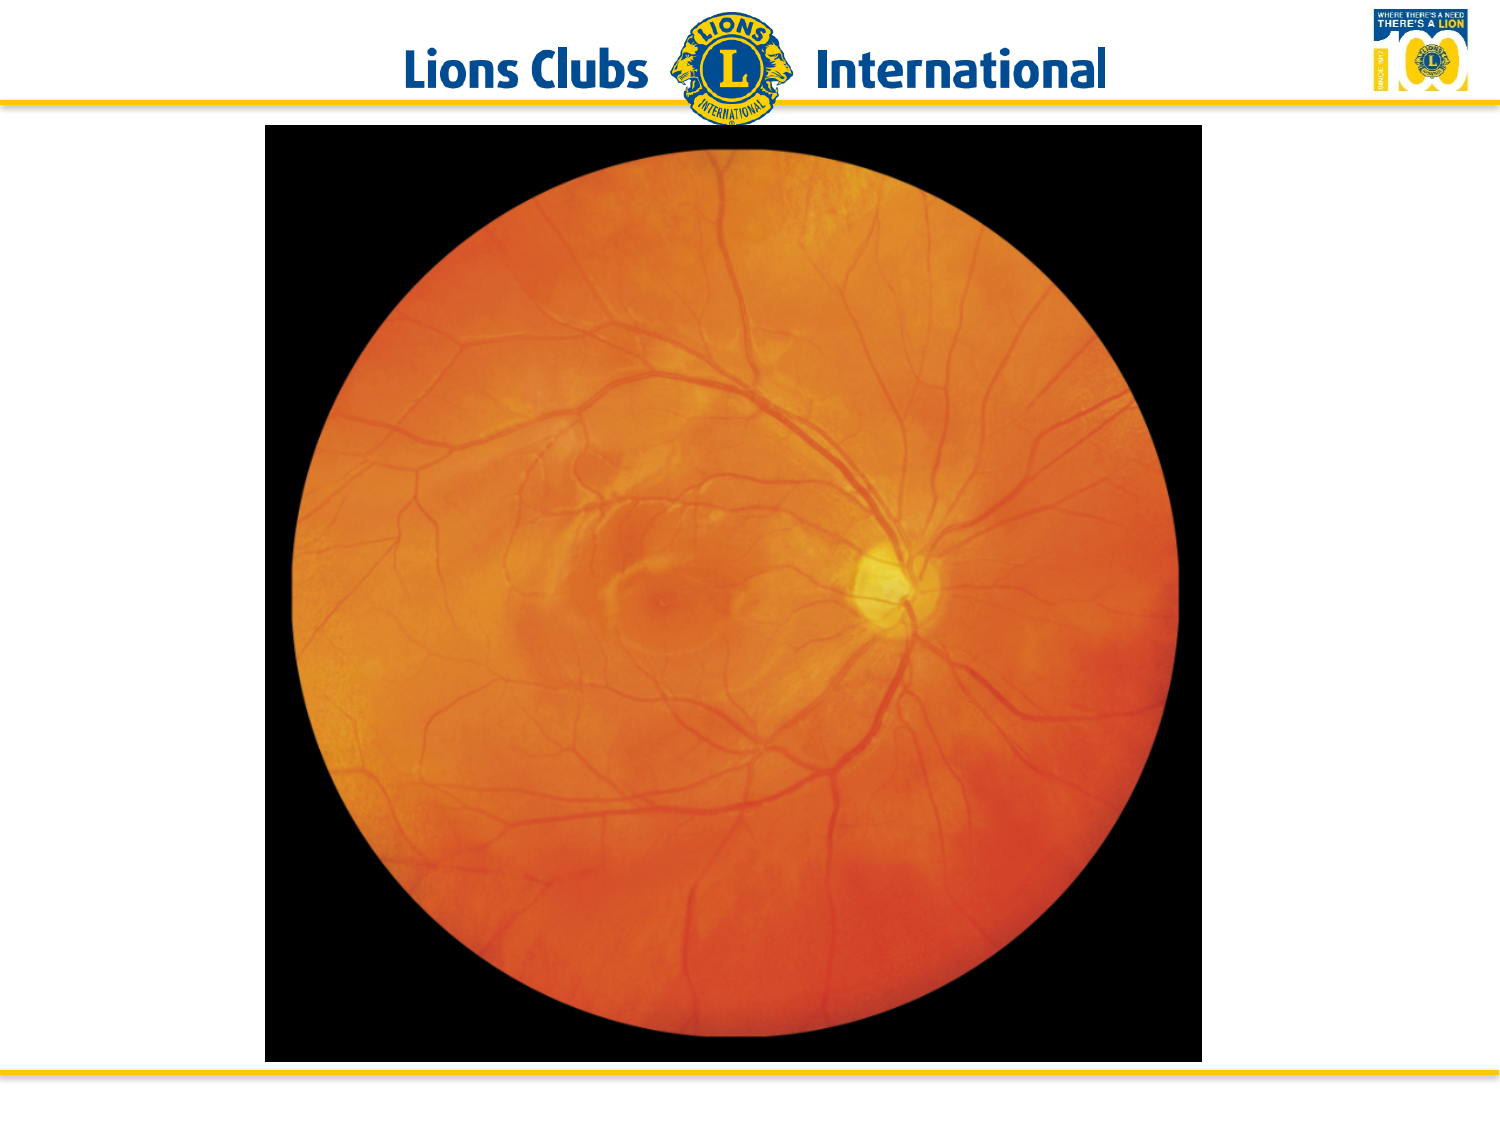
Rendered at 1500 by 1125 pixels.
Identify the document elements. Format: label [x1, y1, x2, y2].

picture [265, 125, 1203, 1062]
picture [1359, 0, 1481, 100]
